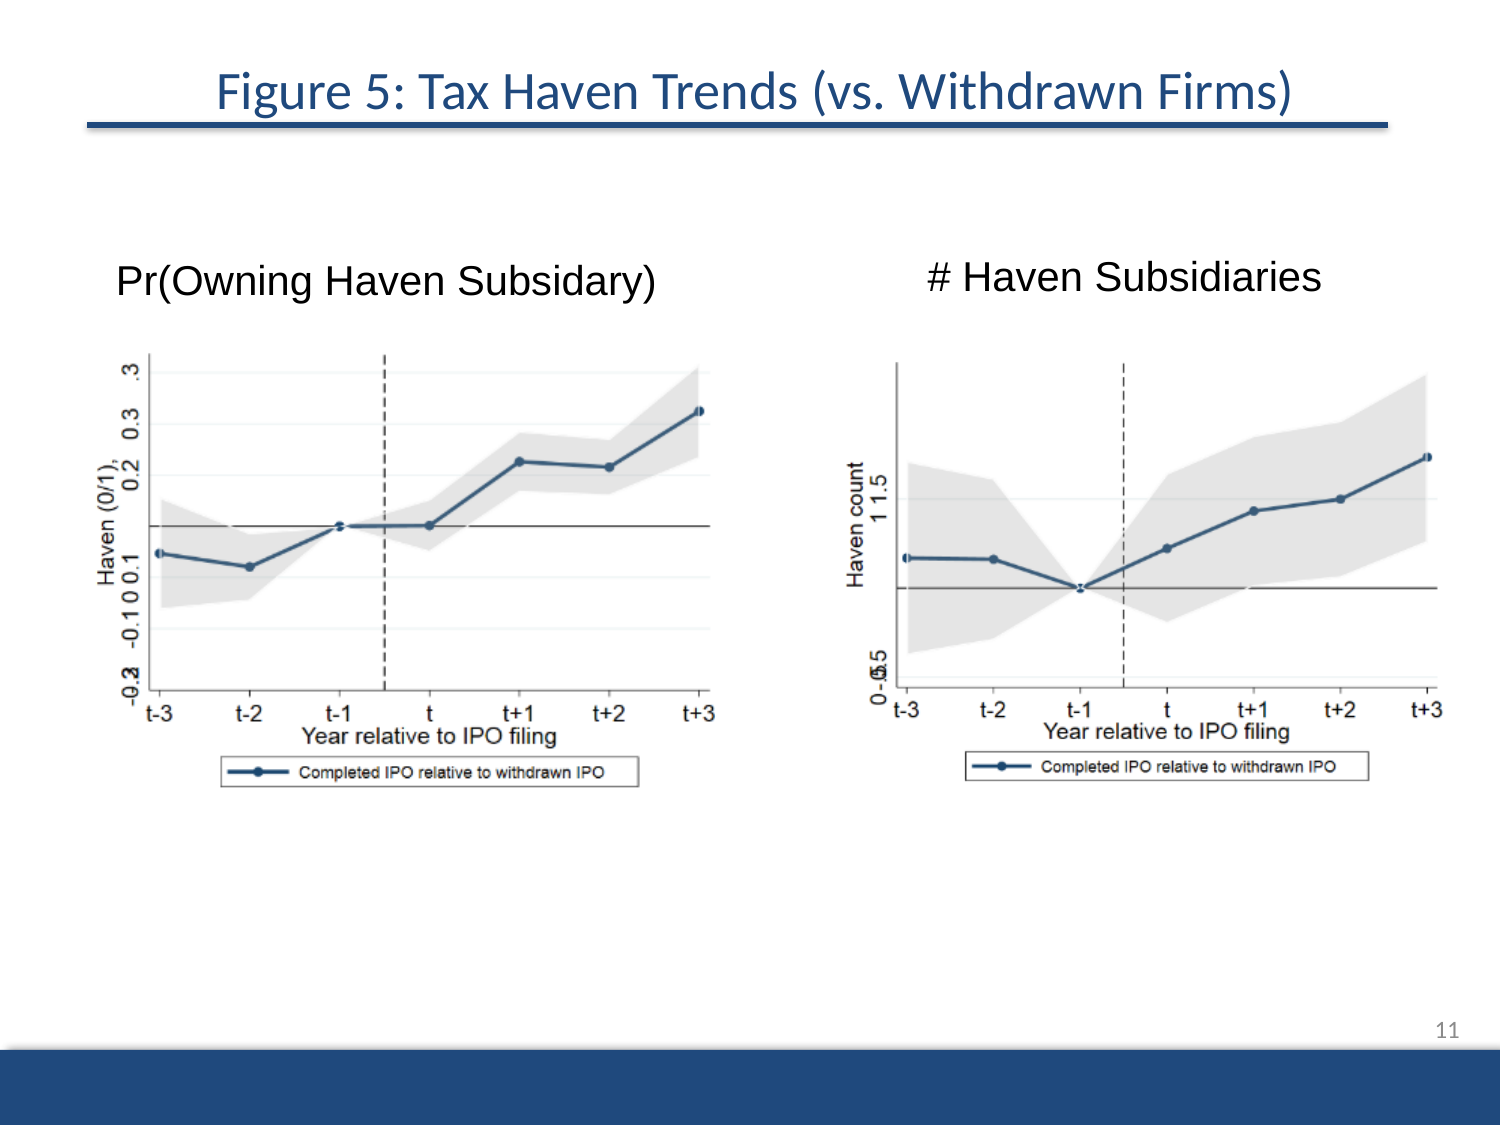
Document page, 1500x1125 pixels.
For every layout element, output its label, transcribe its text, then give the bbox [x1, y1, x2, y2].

text_box # Haven Subsidiaries [800, 242, 1450, 324]
picture [74, 337, 726, 809]
text_box Figure 5: Tax Haven Trends (vs. Withdrawn Firms) [37, 37, 1475, 138]
text_box [95, 138, 1475, 958]
picture [824, 346, 1453, 802]
text_box Pr(Owning Haven Subsidary) [61, 246, 712, 329]
slide_number 11 [1125, 998, 1475, 1058]
